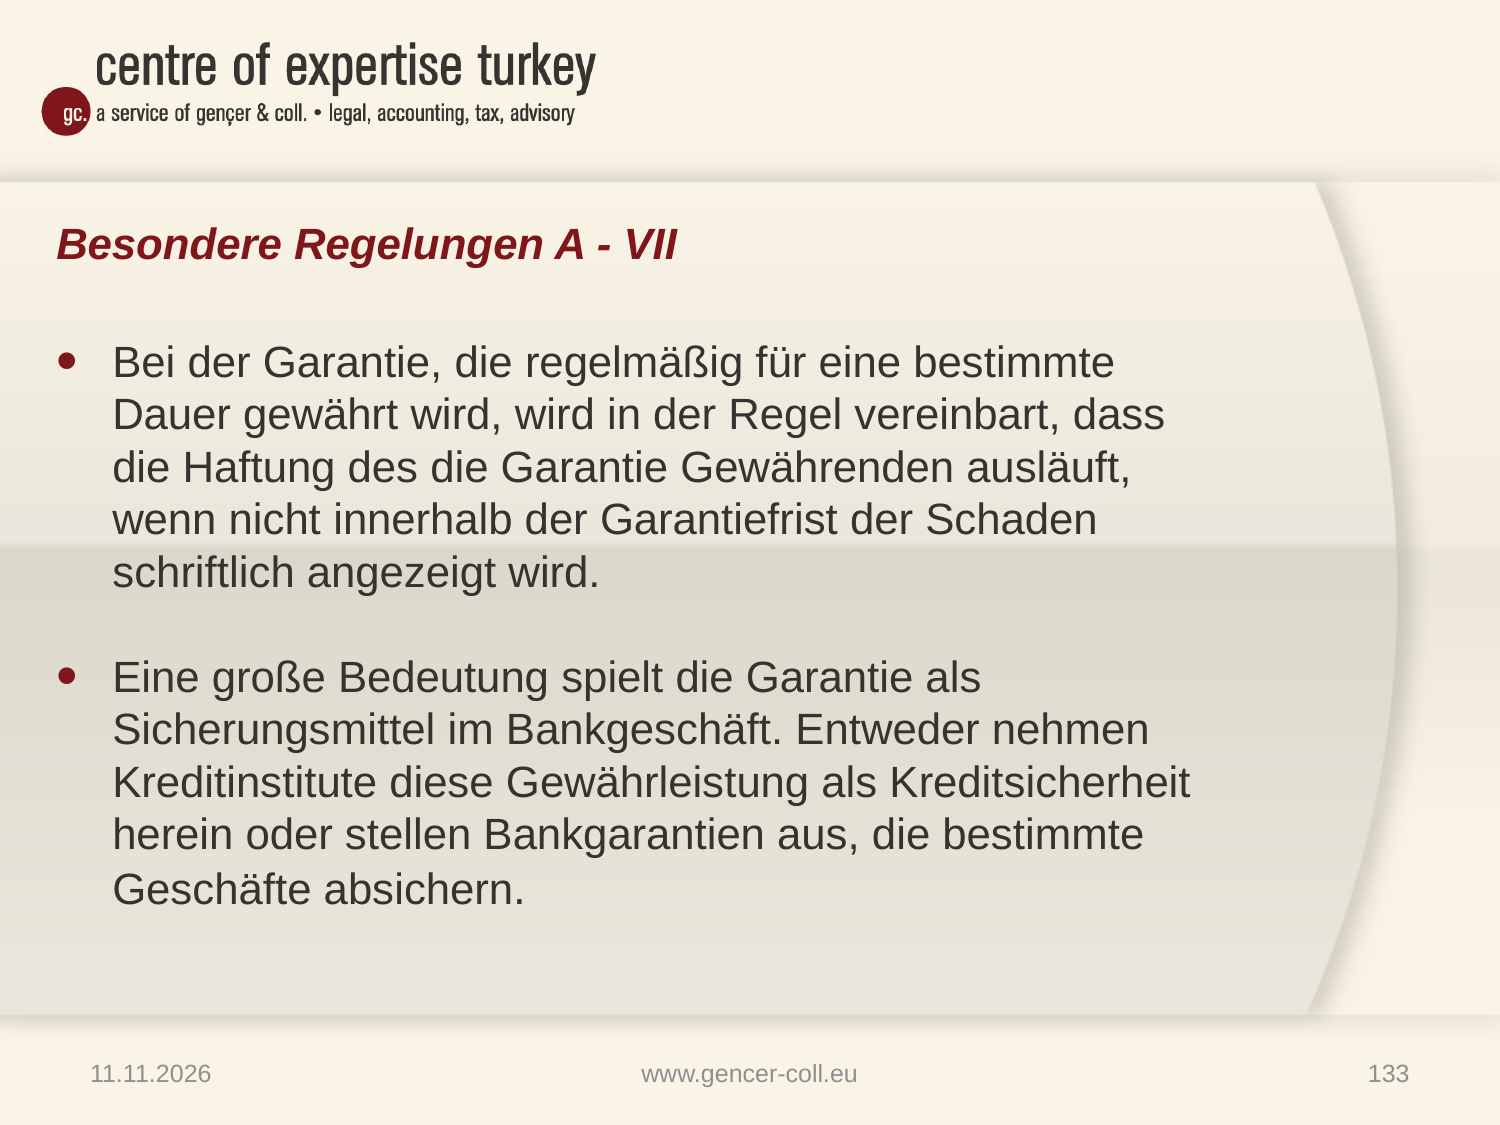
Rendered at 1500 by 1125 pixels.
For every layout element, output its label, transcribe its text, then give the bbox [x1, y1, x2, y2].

picture [0, 0, 1500, 1125]
list Bei der Garantie, die regelmäßig für eine bestimmte Dauer gewährt wird, wird in der Regel vereinbart, dass die Haftung des die Garantie Gewährenden ausläuft, wenn nicht innerhalb der Garantiefrist der Schaden schriftlich angezeigt wird. Eine große Bedeutung spielt die Garantie als Sicherungsmittel im Bankgeschäft. Entweder nehmen Kreditinstitute diese Gewährleistung als Kreditsicherheit herein oder stellen Bankgarantien aus, die bestimmte Geschäfte absichern. [41, 326, 1223, 988]
footer www.gencer-coll.eu [512, 1042, 988, 1103]
slide_number 133 [1074, 1042, 1425, 1103]
title Besondere Regelungen A - VII [41, 208, 1223, 279]
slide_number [75, 1042, 425, 1103]
